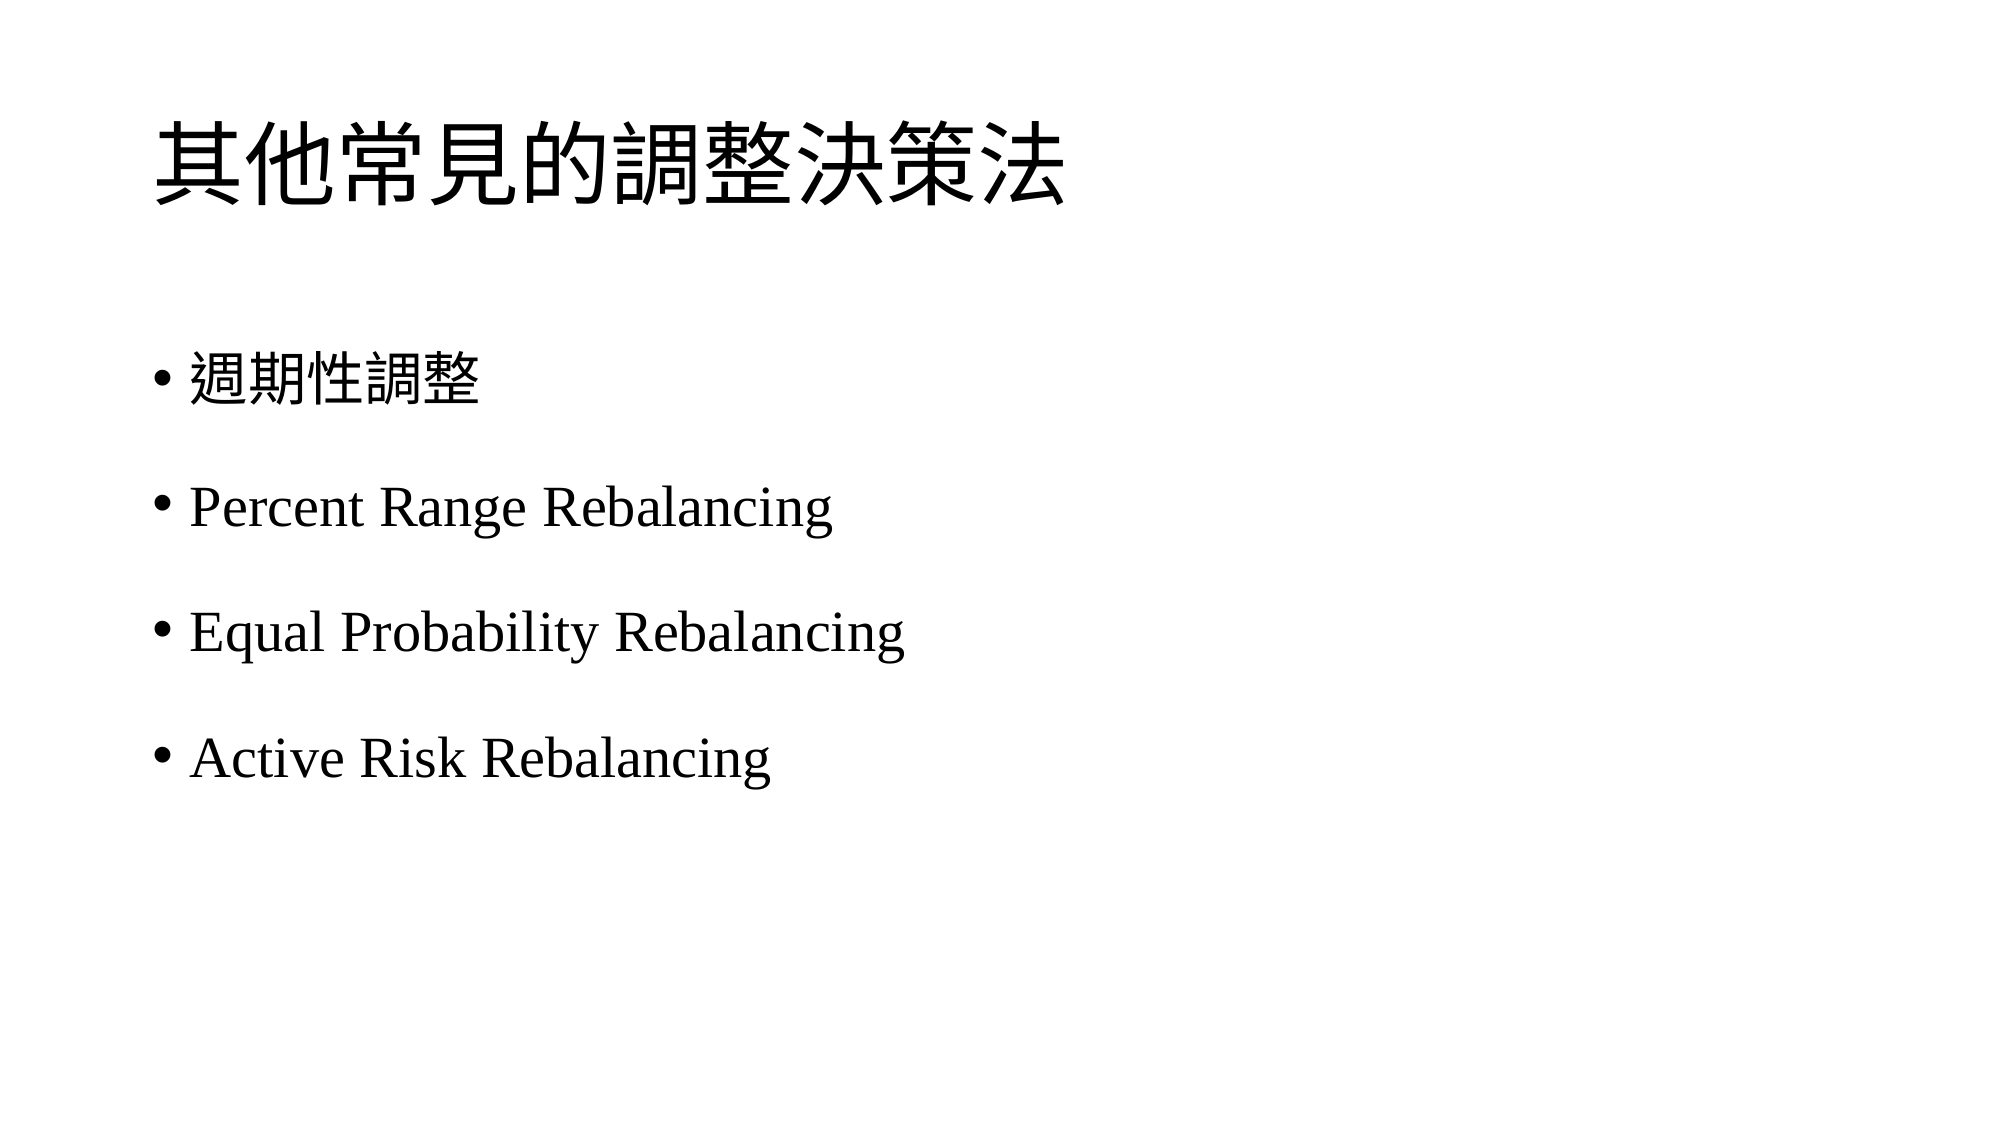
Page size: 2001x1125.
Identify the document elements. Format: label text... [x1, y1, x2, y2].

list 週期性調整 Percent Range Rebalancing Equal Probability Rebalancing Active Risk Rebalancing [137, 299, 1863, 1014]
title 其他常見的調整決策法 [137, 59, 1863, 278]
